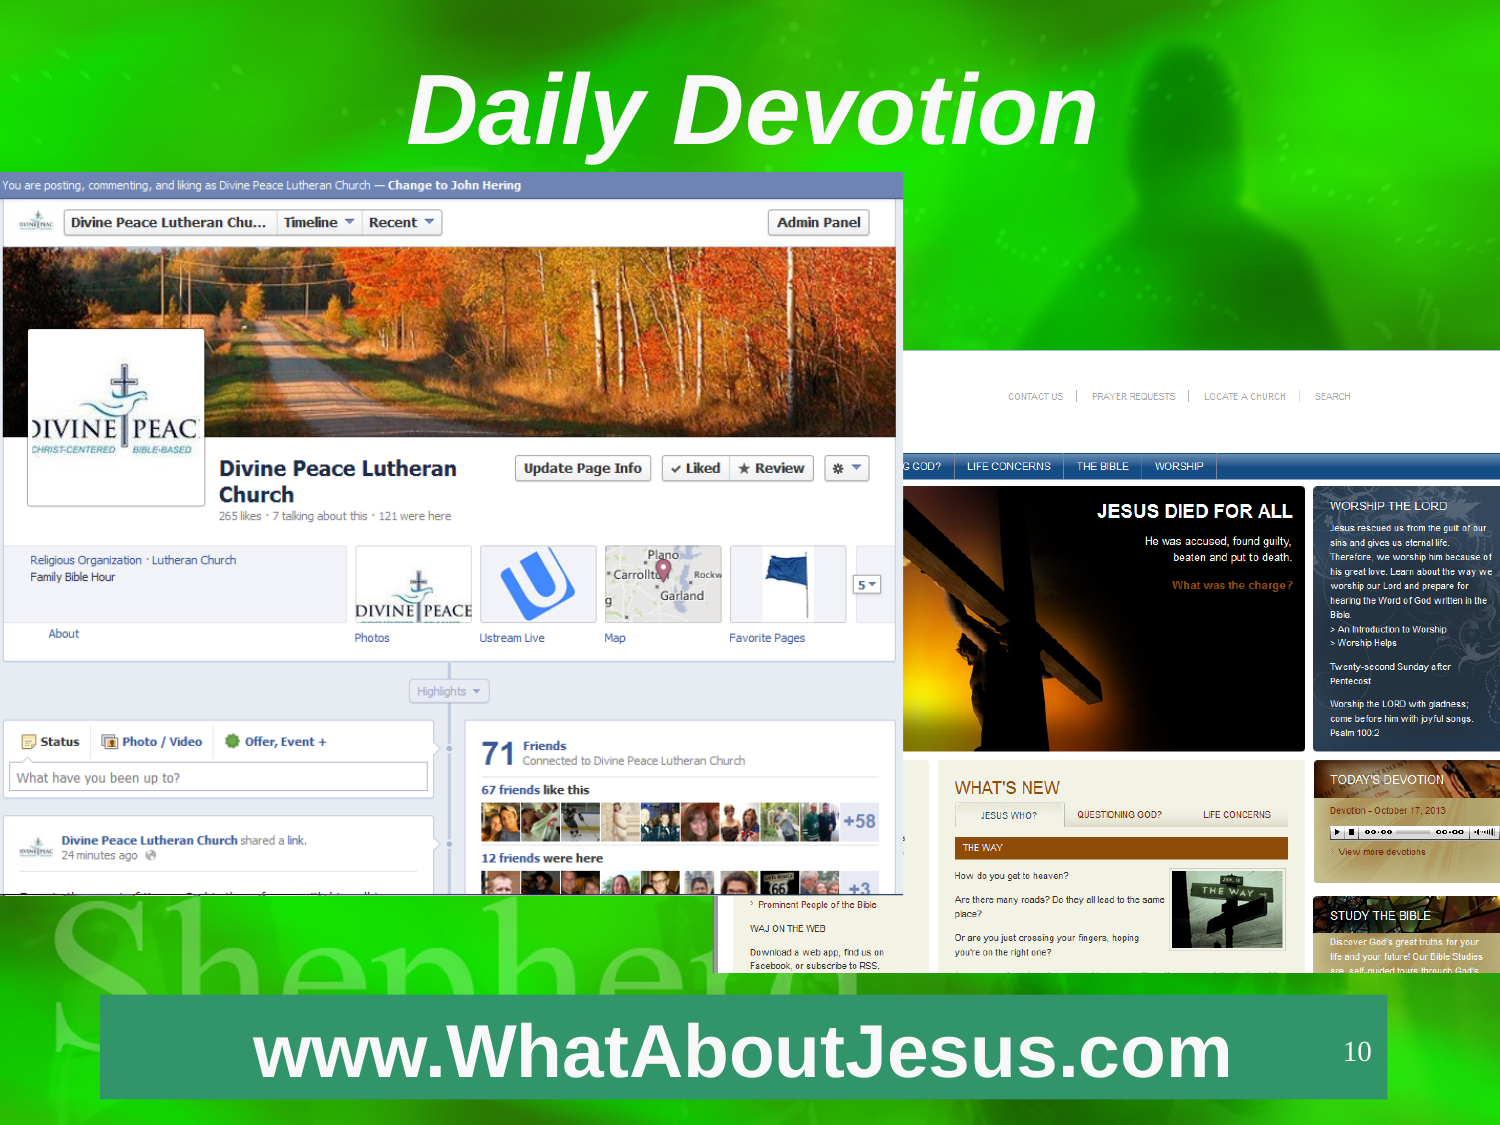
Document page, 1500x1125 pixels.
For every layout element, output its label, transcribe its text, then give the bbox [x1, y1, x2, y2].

slide_number 10 [1074, 1024, 1388, 1101]
text_box www.WhatAboutJesus.com [99, 994, 1388, 1100]
picture [0, 0, 1500, 1125]
text_box Daily Devotion [6, 37, 1500, 173]
